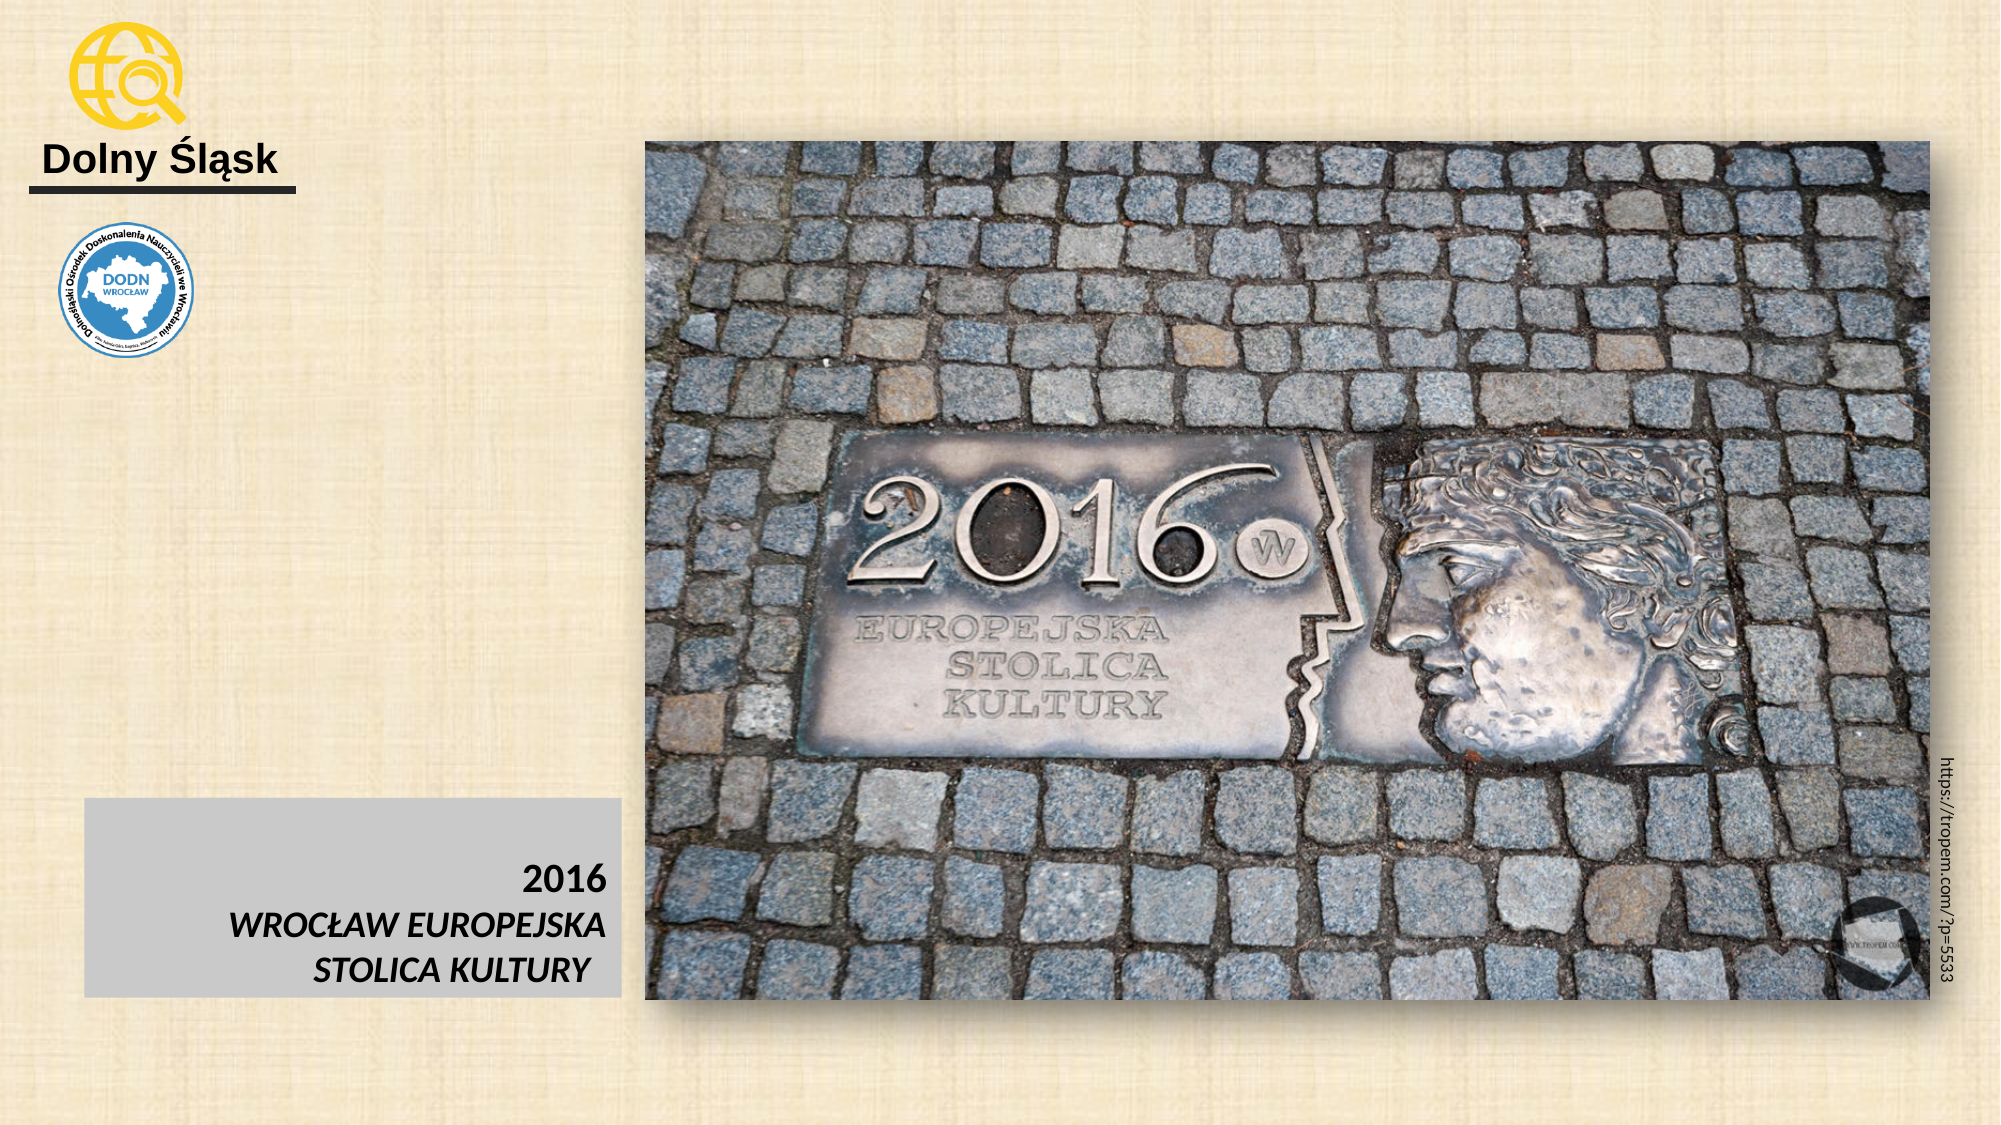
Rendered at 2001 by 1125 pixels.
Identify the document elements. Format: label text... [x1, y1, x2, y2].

picture [645, 140, 1930, 1000]
picture [58, 222, 194, 358]
text_box 2016 WROCŁAW EUROPEJSKA STOLICA KULTURY [84, 797, 622, 998]
